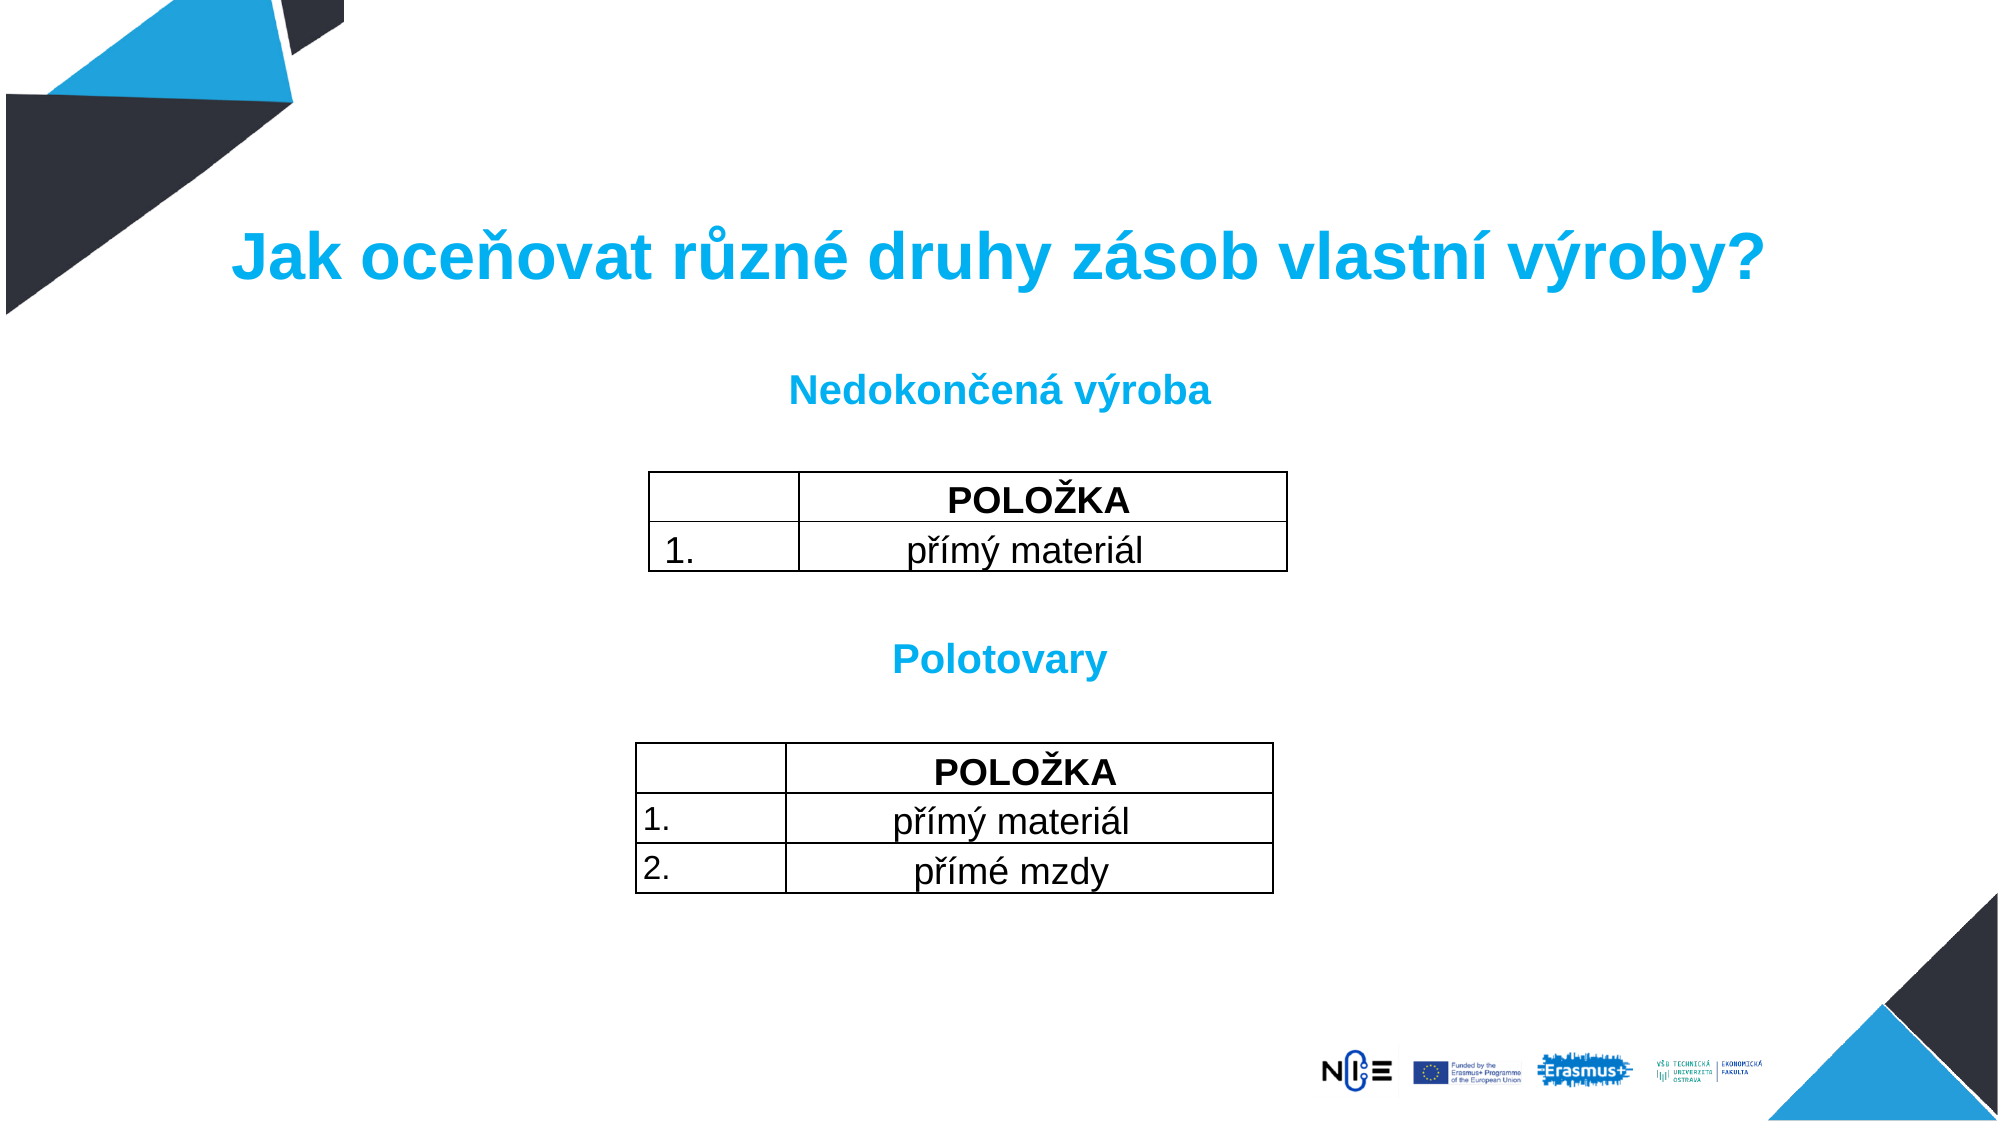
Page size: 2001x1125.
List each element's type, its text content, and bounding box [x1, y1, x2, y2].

picture [6, 0, 344, 318]
table_header POLOŽKA [787, 744, 1272, 792]
table_header POLOŽKA [800, 473, 1286, 521]
text_box Nedokončená výroba [324, 344, 1675, 431]
table_cell přímé mzdy [787, 844, 1272, 892]
table_header [650, 473, 798, 521]
title Jak oceňovat různé druhy zásob vlastní výroby? [192, 214, 1807, 302]
table_cell 2. [637, 844, 785, 892]
table_cell 1. [650, 522, 798, 570]
picture [1308, 888, 2000, 1125]
table_cell 1. [637, 794, 785, 842]
table_cell přímý materiál [800, 522, 1286, 570]
table_cell přímý materiál [787, 794, 1272, 842]
table_header [637, 744, 785, 792]
text_box Polotovary [324, 613, 1675, 700]
